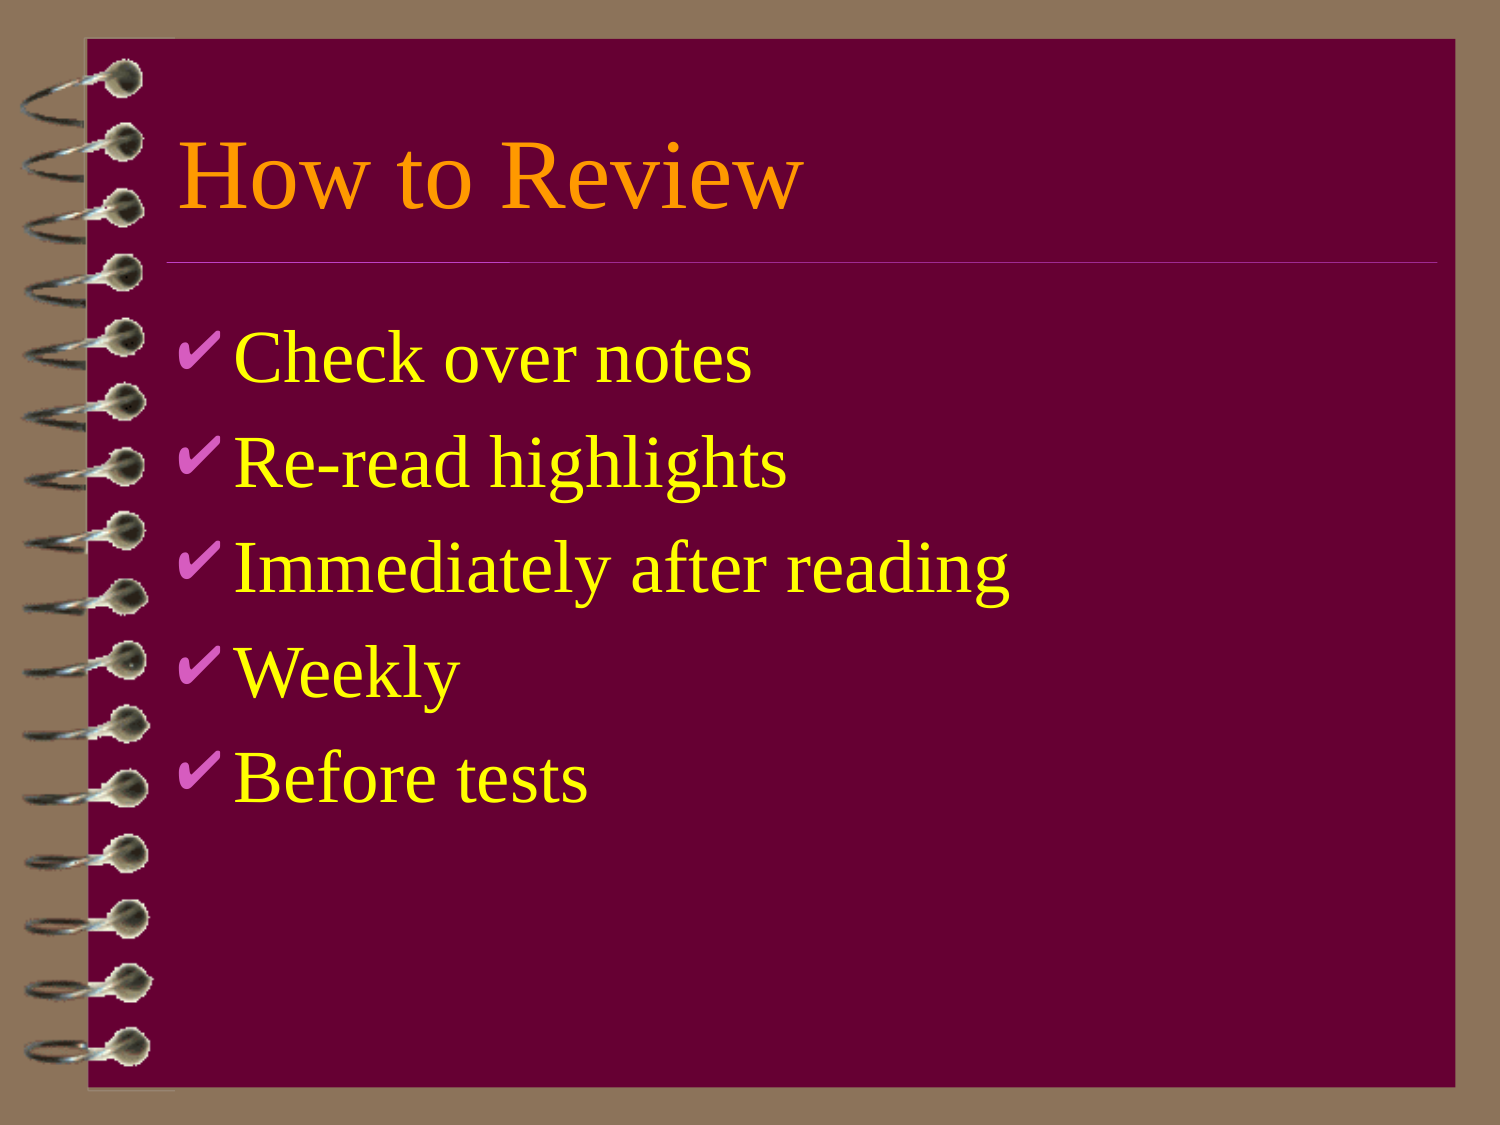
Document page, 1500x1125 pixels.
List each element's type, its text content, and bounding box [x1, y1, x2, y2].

picture [0, 0, 175, 1125]
list Check over notes Re-read highlights Immediately after reading Weekly Before tests [162, 299, 1438, 975]
title How to Review [162, 75, 1438, 263]
